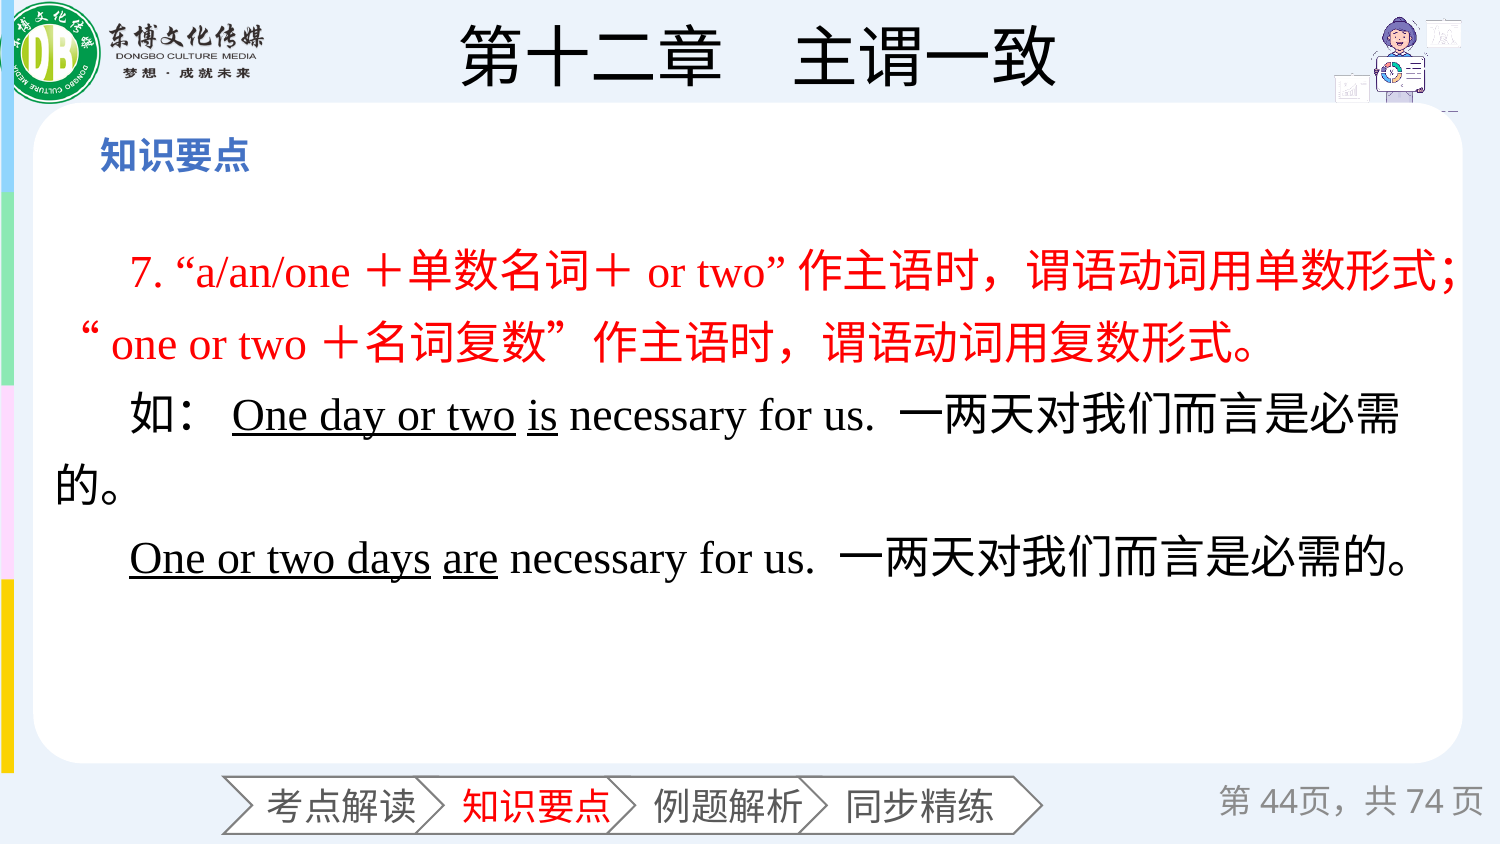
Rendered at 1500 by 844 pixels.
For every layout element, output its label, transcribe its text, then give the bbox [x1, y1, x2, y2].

picture [1312, 0, 1487, 131]
slide_number 第页，共74页 [1195, 780, 1500, 826]
picture [14, 1, 265, 104]
text_box 7. “a/an/one＋单数名词＋or two”作主语时，谓语动词用单数形式；“one or two＋名词复数”作主语时，谓语动词用复数形式。 如：One day or two is necessary for us. 一两天对我们而言是必需的。 One or two days are necessary for us. 一两天对我们而言是必需的。 [39, 218, 1461, 662]
